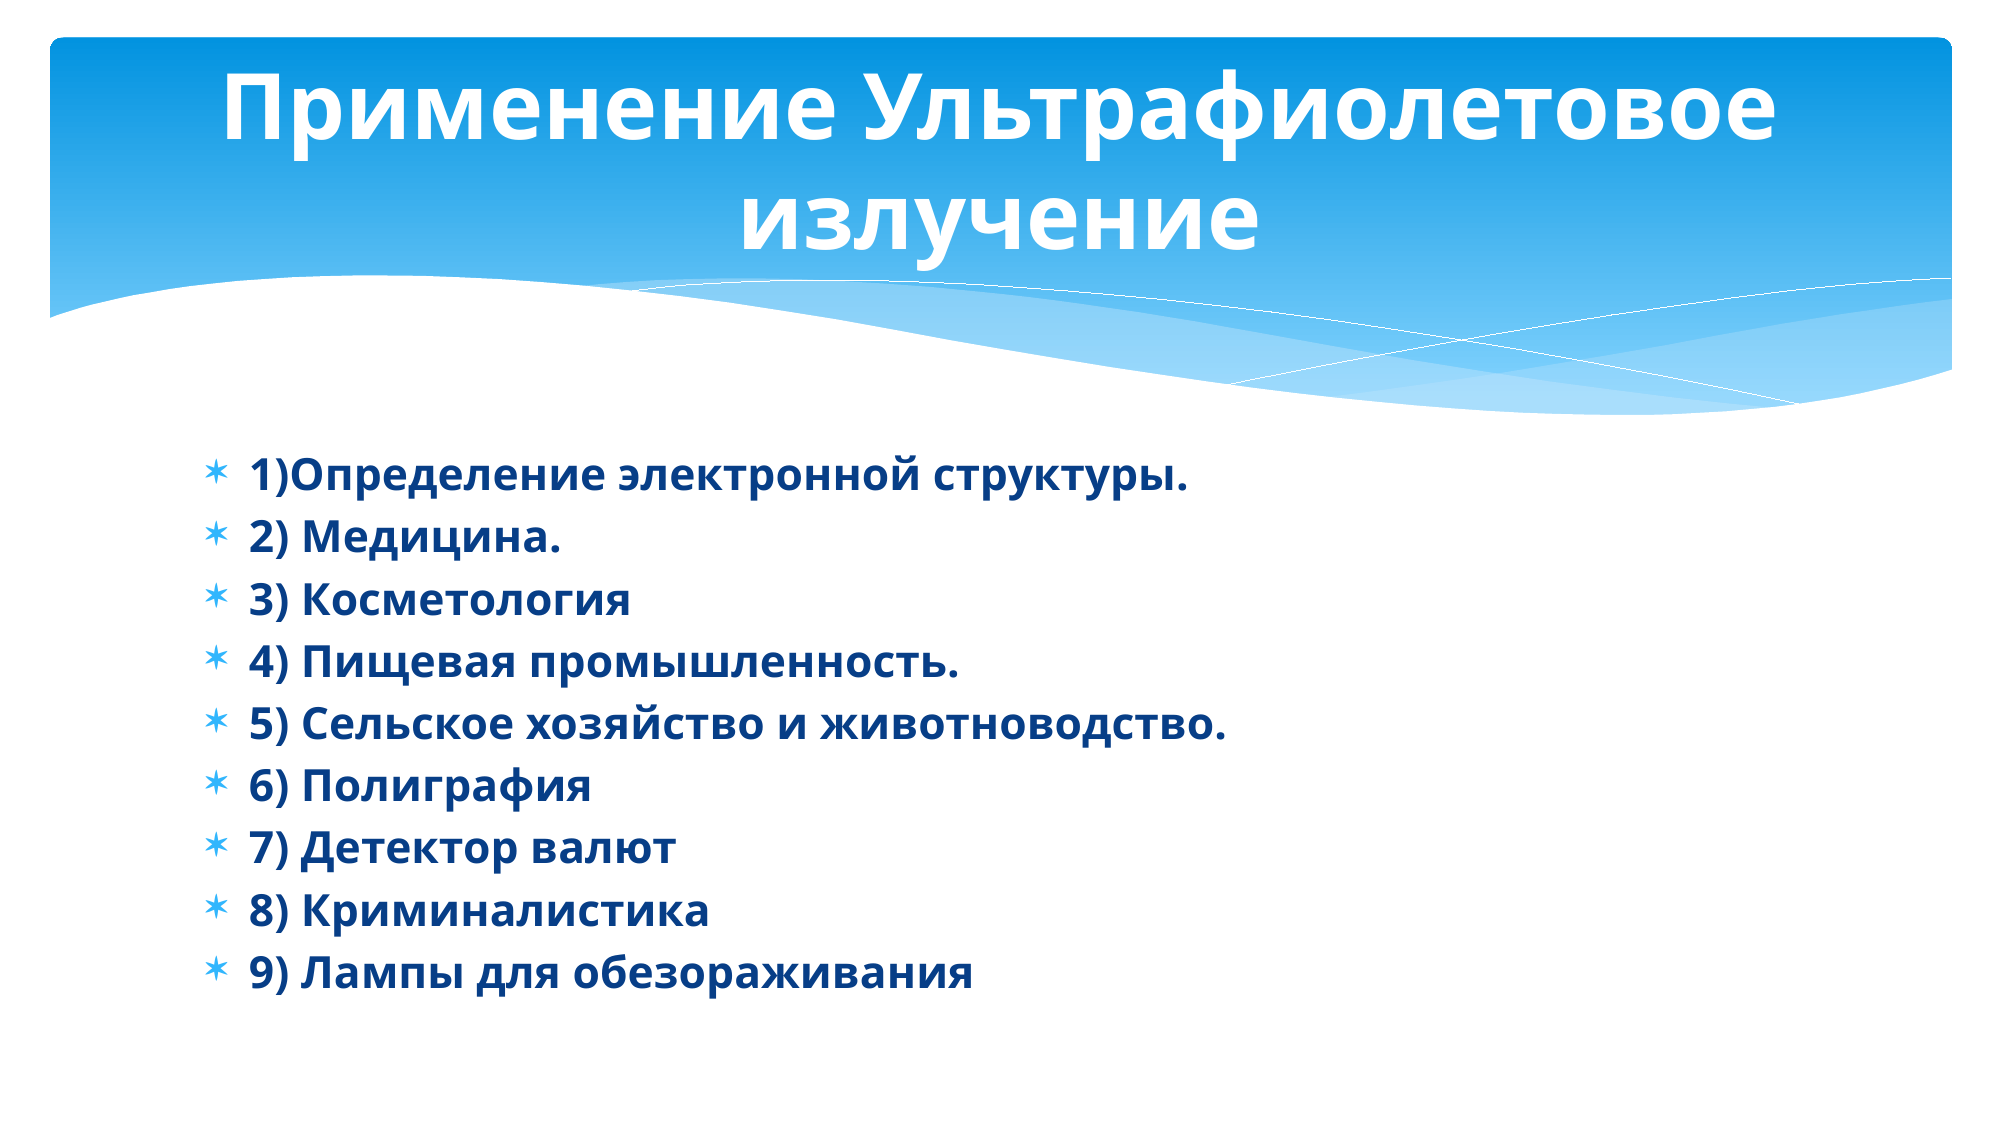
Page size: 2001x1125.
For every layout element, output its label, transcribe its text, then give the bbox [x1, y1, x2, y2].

list 1)Определение электронной структуры. 2) Медицина. 3) Косметология 4) Пищевая промышленность. 5) Сельское хозяйство и животноводство. 6) Полиграфия 7) Детектор валют 8) Криминалистика 9) Лампы для обезораживания [190, 438, 1812, 1006]
title Применение Ультрафиолетовое излучение [99, 55, 1901, 262]
